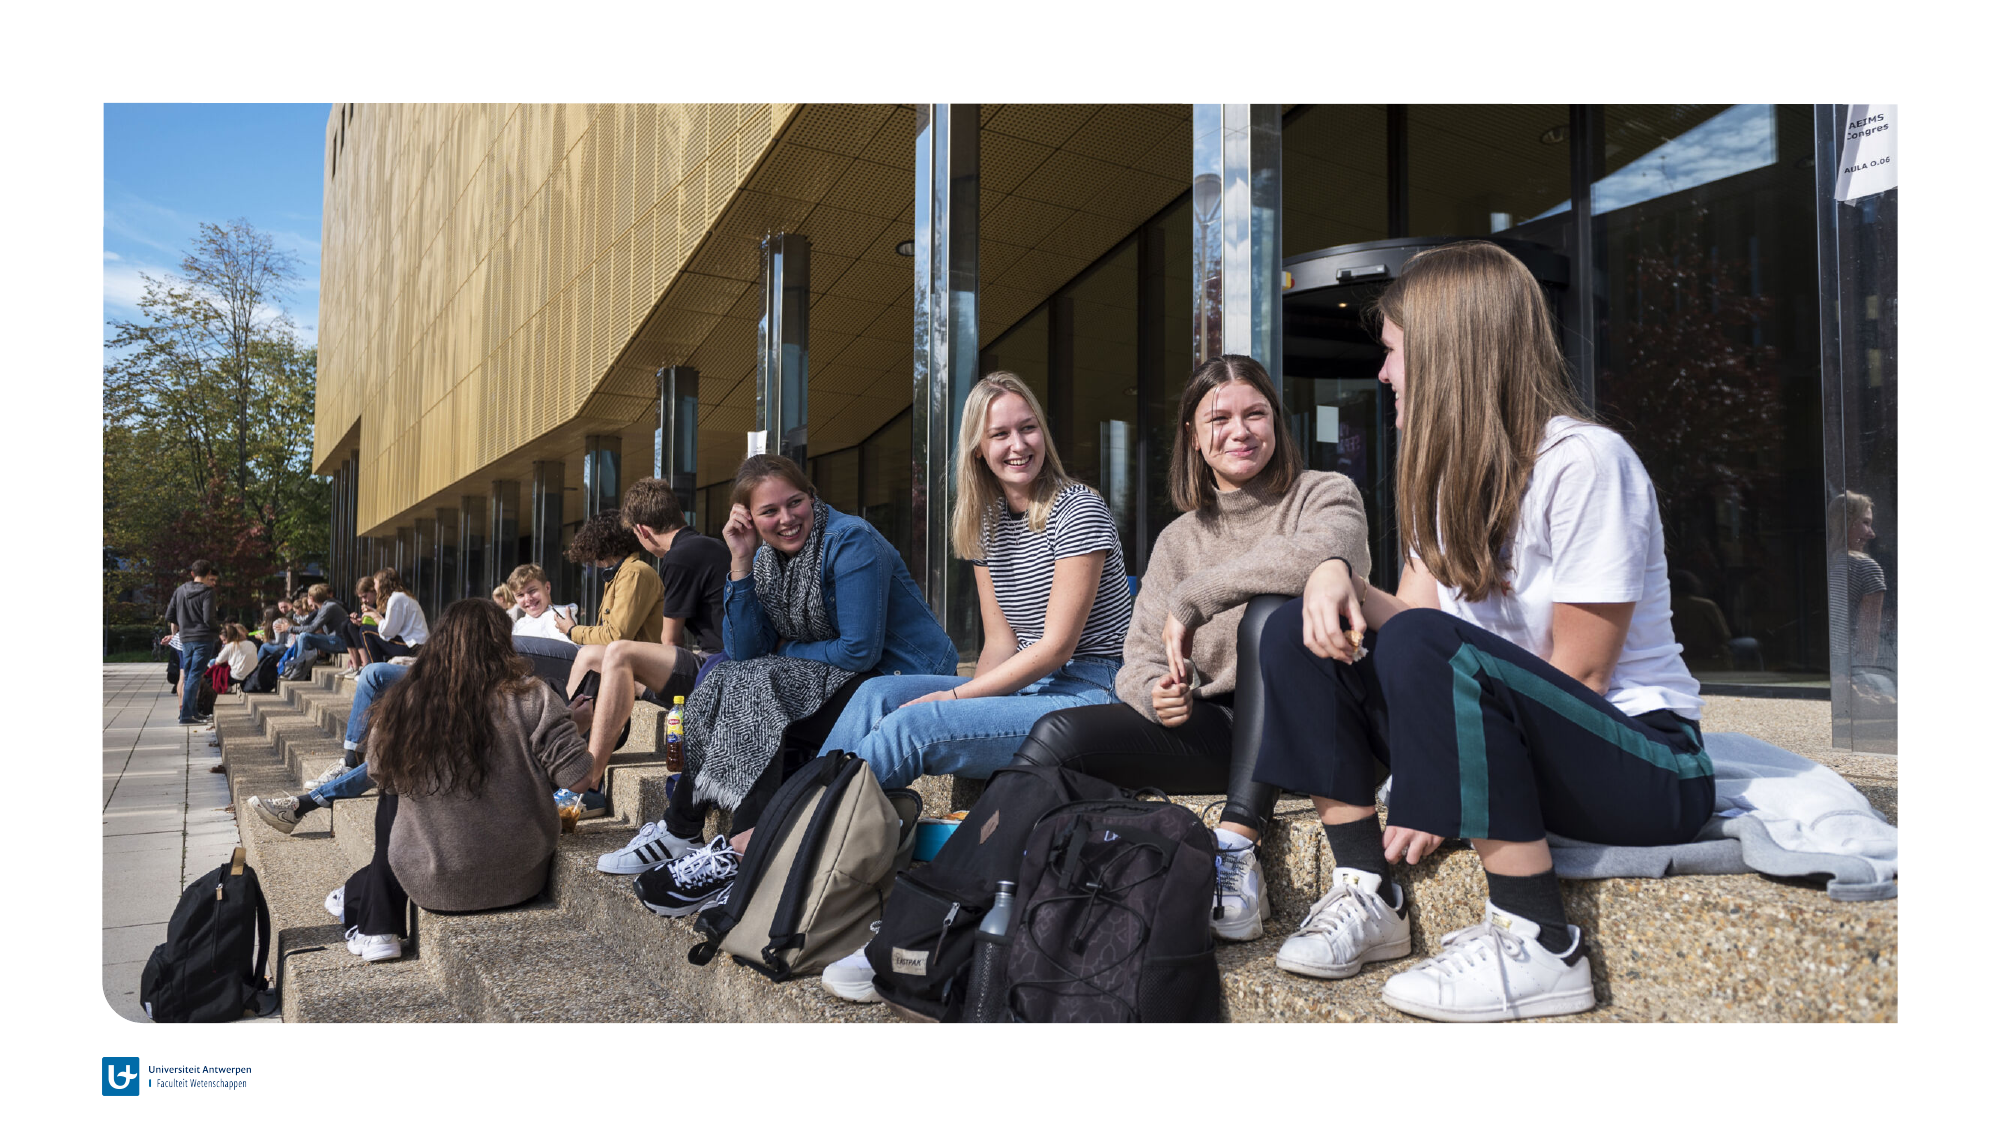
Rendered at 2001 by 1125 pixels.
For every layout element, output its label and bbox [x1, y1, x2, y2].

picture [102, 1057, 251, 1096]
picture [102, 102, 1898, 1024]
